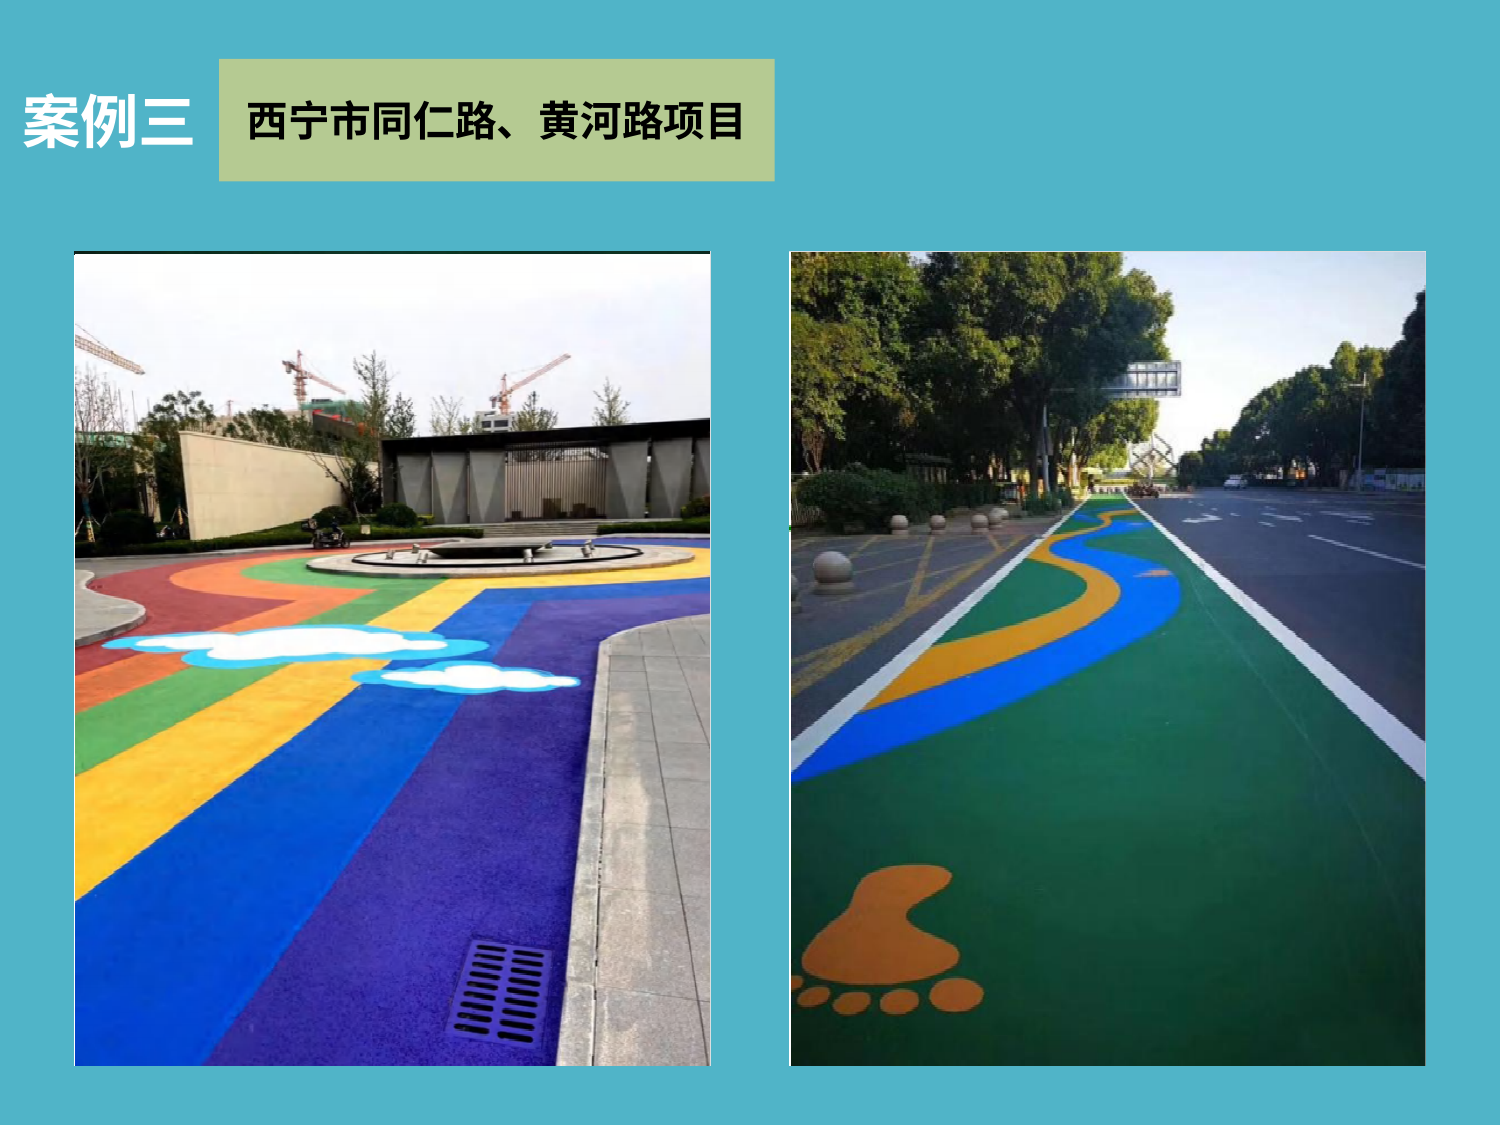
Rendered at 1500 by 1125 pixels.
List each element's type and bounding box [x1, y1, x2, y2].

text_box [0, 58, 775, 182]
text_box [74, 250, 1426, 1067]
